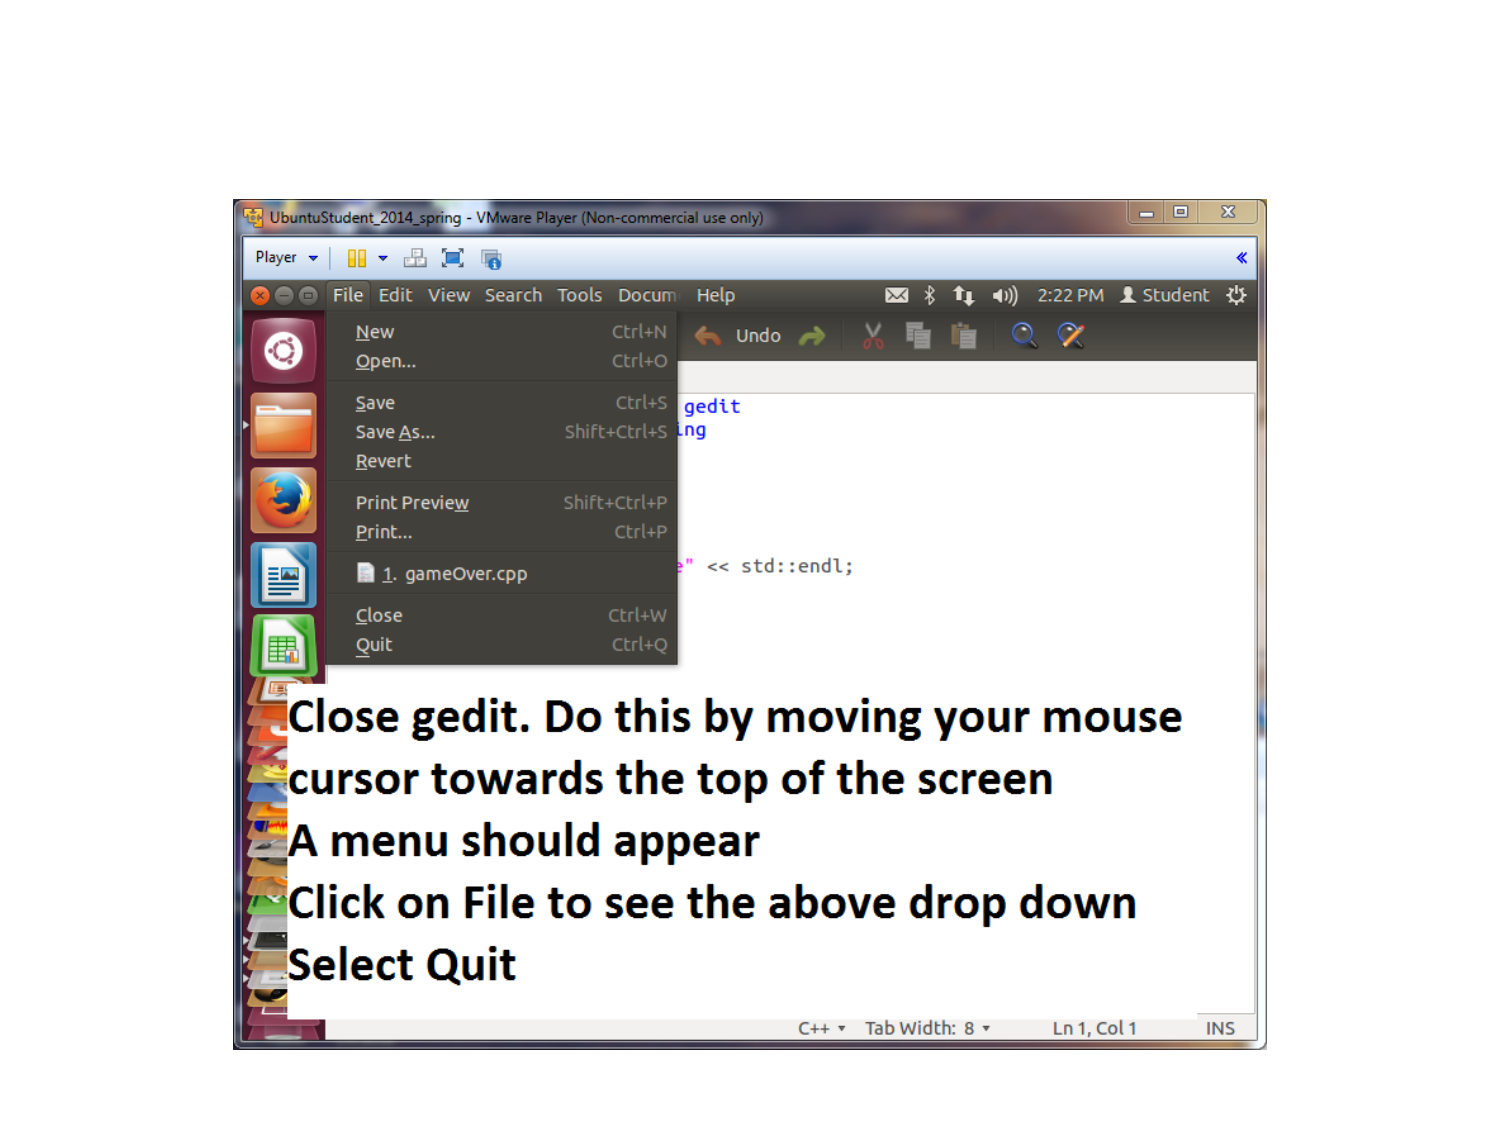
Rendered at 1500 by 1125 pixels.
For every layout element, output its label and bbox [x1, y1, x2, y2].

list [233, 199, 1267, 1051]
